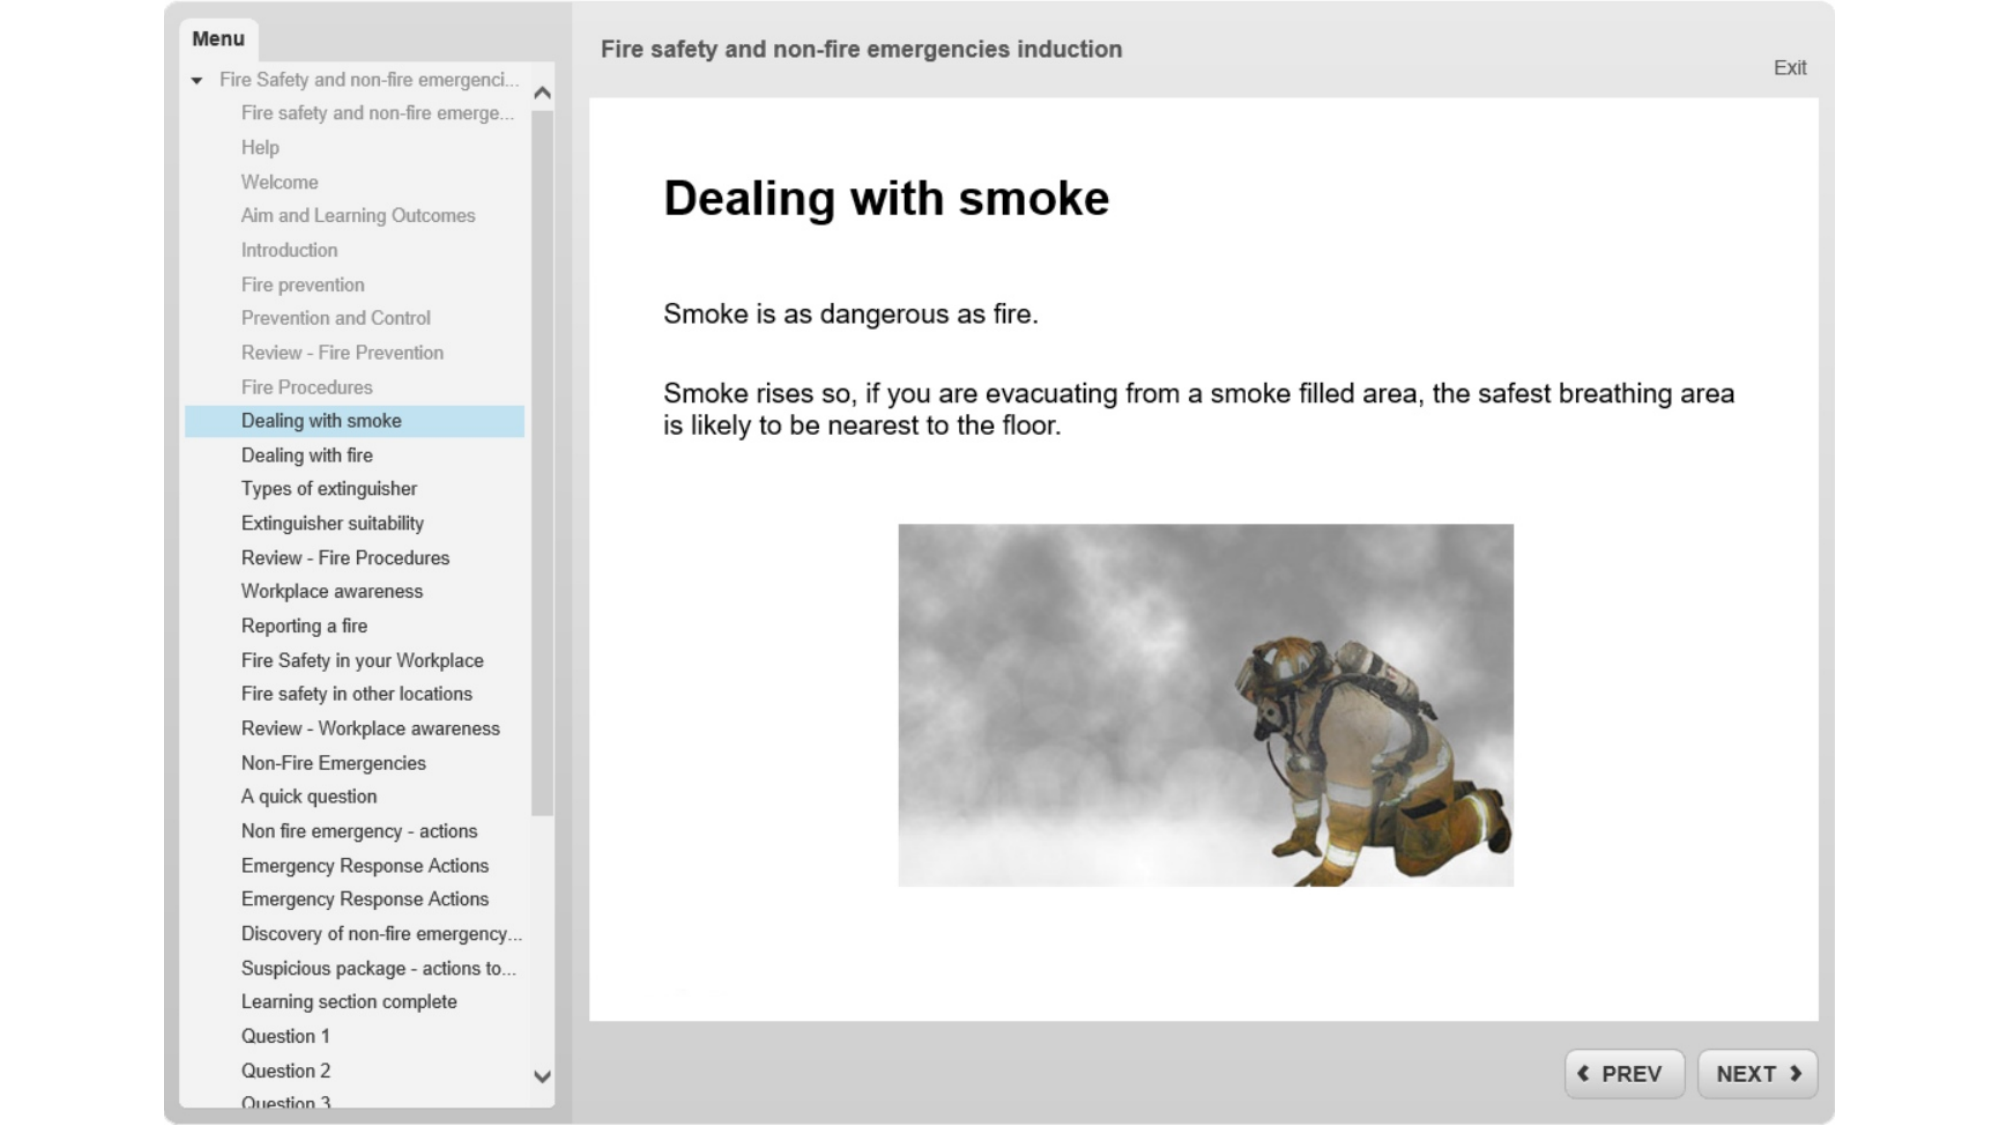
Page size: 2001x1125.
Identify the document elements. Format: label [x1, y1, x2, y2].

picture [164, 0, 1835, 1125]
